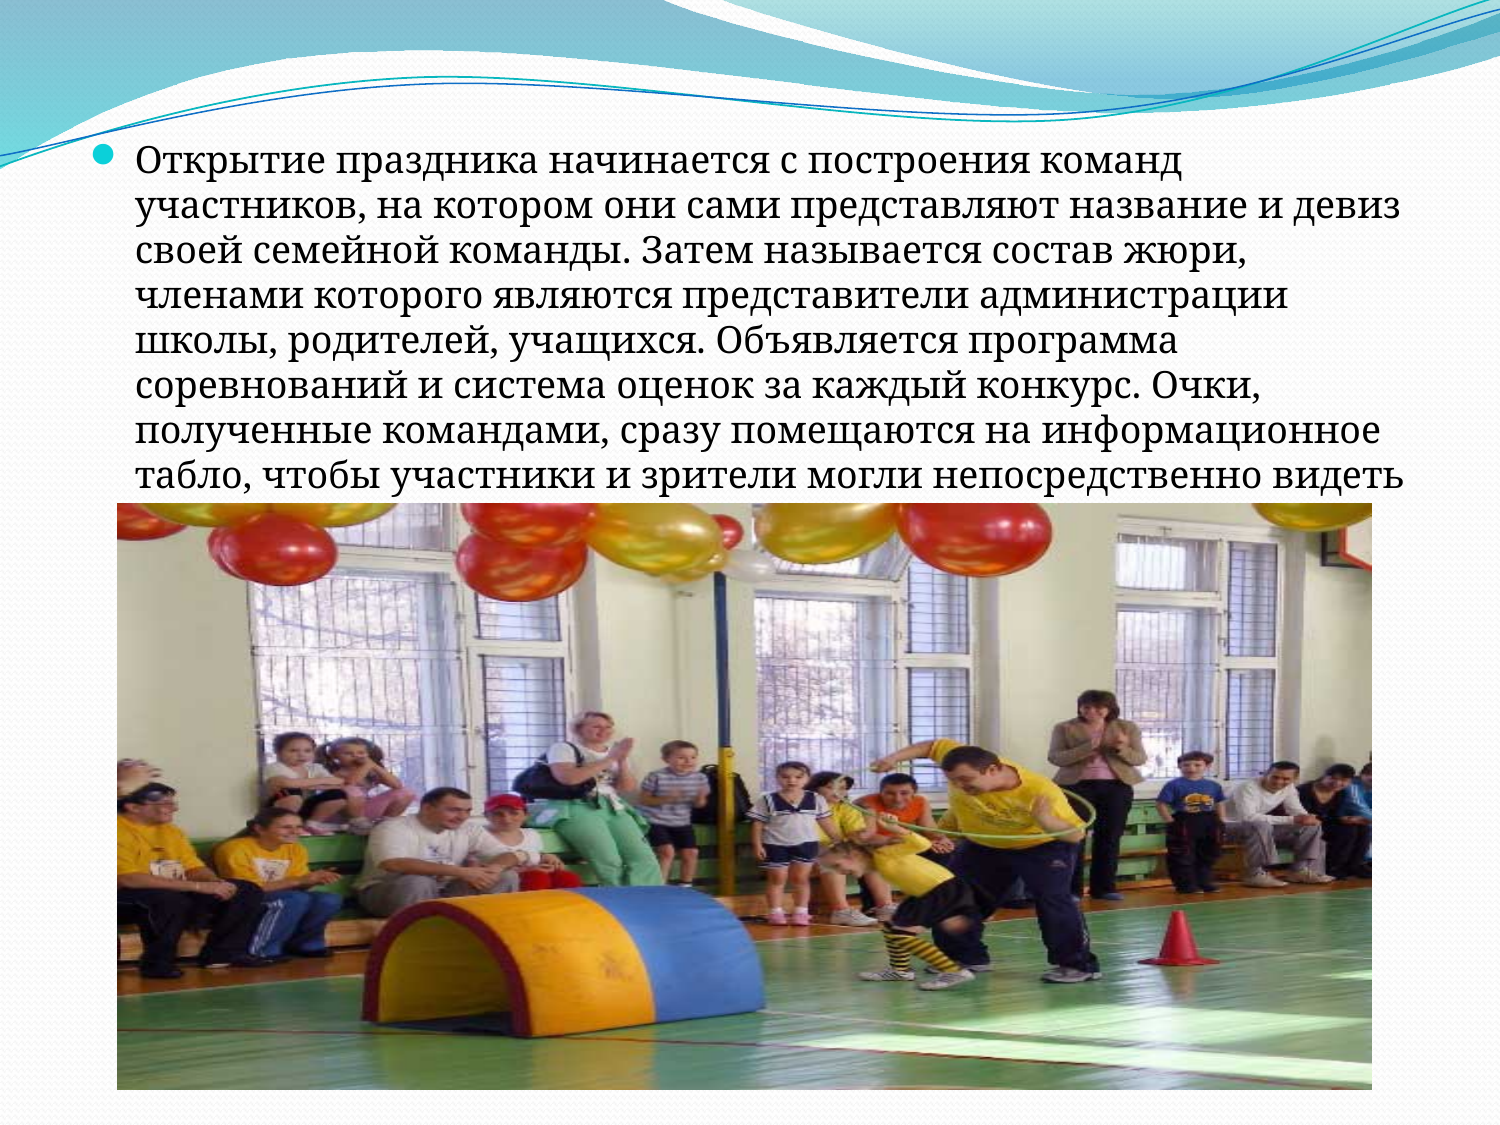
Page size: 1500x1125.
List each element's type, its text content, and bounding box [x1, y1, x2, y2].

list Открытие праздника начинается с построения команд участников, на котором они сами представляют название и девиз своей семейной команды. Затем называется состав жюри, членами которого являются представители администрации школы, родителей, учащихся. Объявляется программа соревнований и система оценок за каждый конкурс. Очки, полученные командами, сразу помещаются на информационное табло, чтобы участники и зрители могли непосредственно видеть итог каждого конкурса. [75, 128, 1425, 1038]
picture [116, 503, 1372, 1091]
